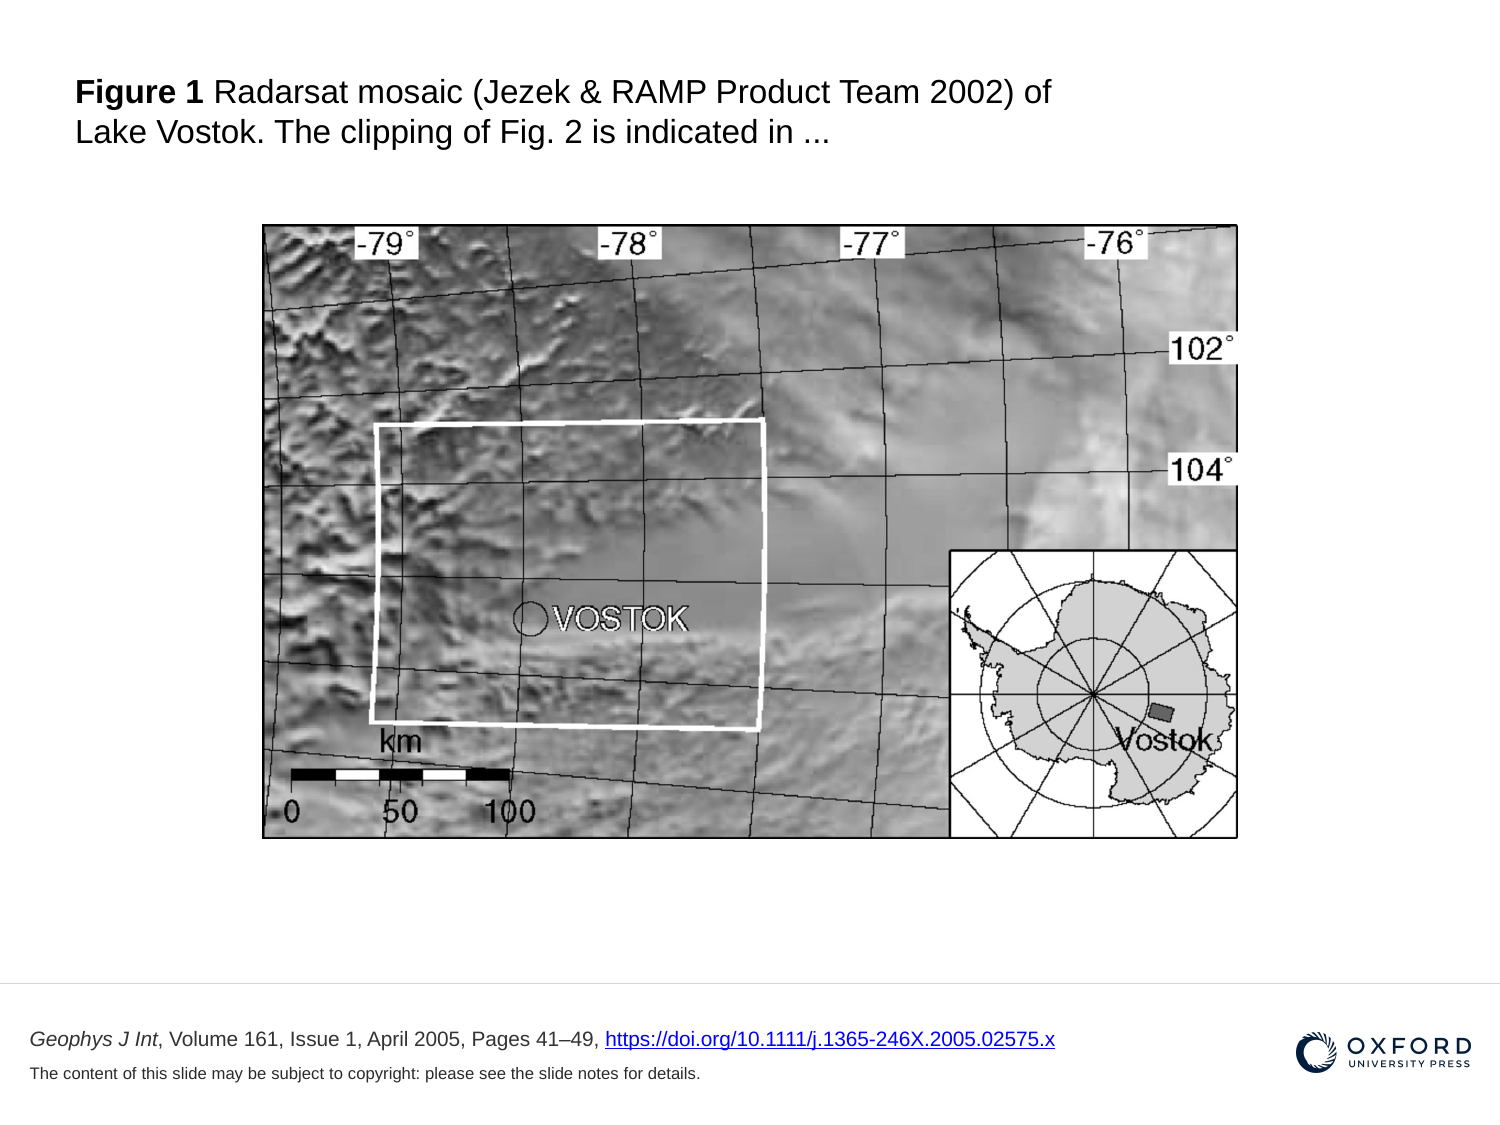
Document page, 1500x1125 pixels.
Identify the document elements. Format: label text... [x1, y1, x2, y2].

footer Geophys J Int, Volume 161, Issue 1, April 2005, Pages 41–49, https://doi.org/10.1111/j.1365-246X.2005.02575.x The content of this slide may be subject to copyright: please see the slide notes for details. [0, 983, 1260, 1125]
picture [1296, 1032, 1471, 1073]
title Figure 1 Radarsat mosaic (Jezek & RAMP Product Team 2002) of Lake Vostok. The clipping of Fig. 2 is indicated in ... [75, 69, 1078, 171]
picture [262, 224, 1238, 839]
